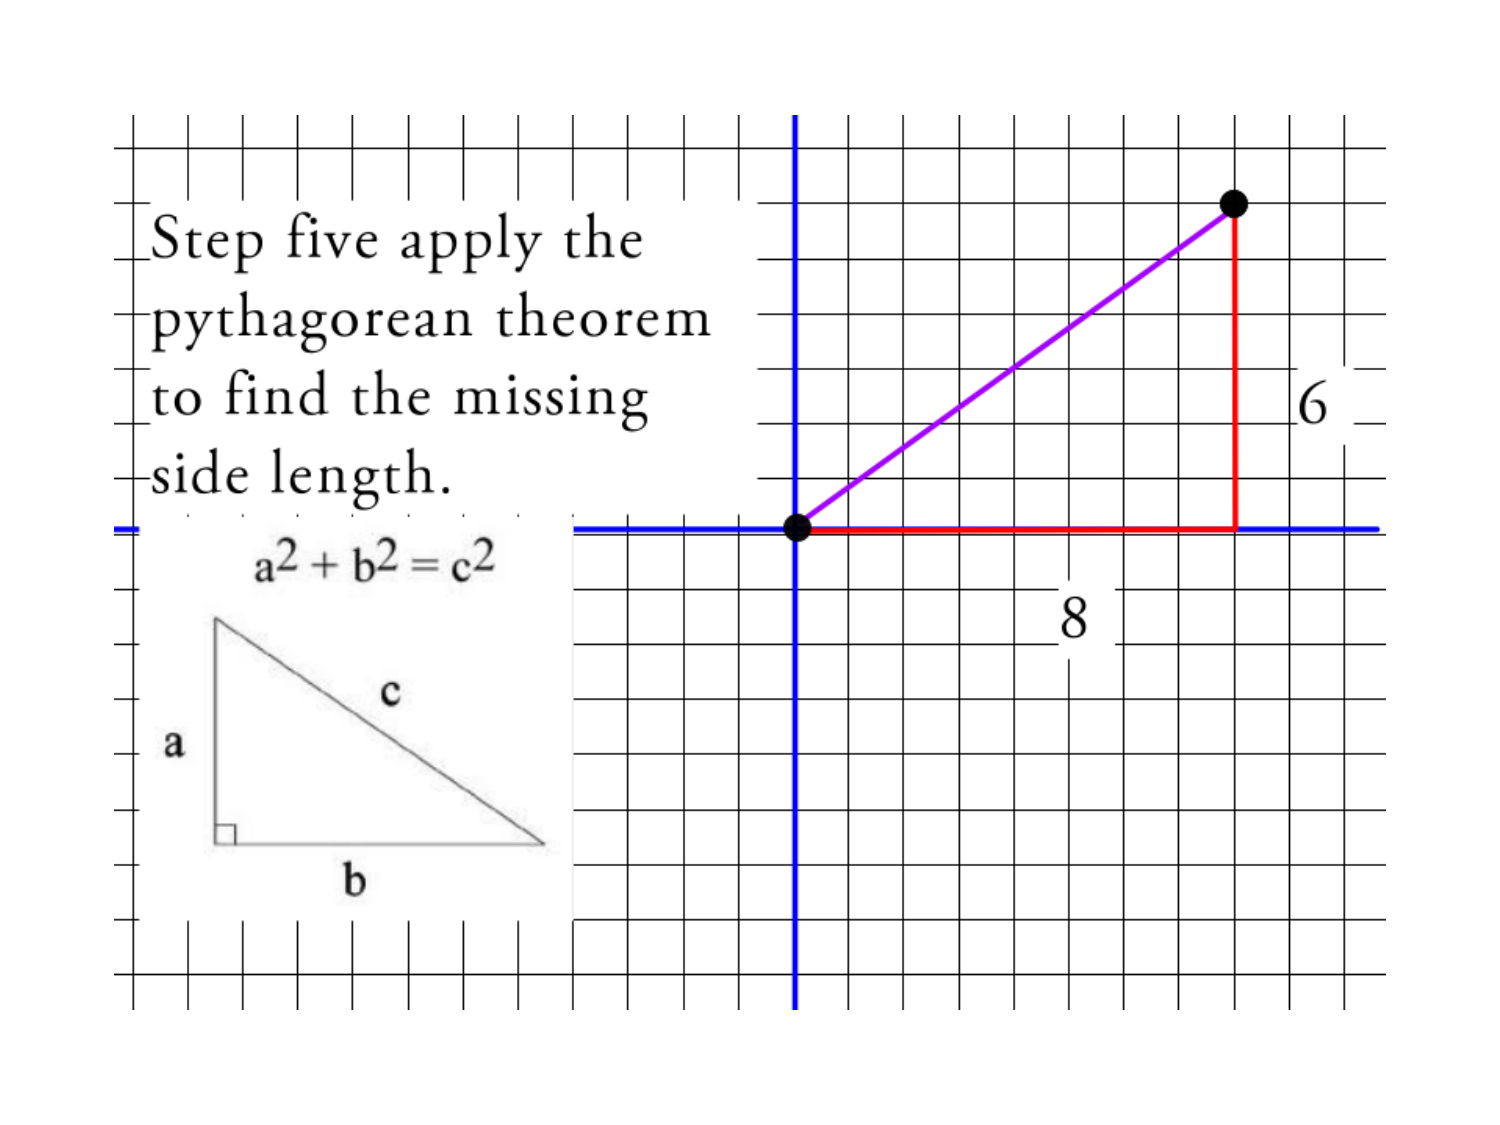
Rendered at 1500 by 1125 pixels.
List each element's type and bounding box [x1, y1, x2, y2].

picture [114, 115, 1386, 1010]
